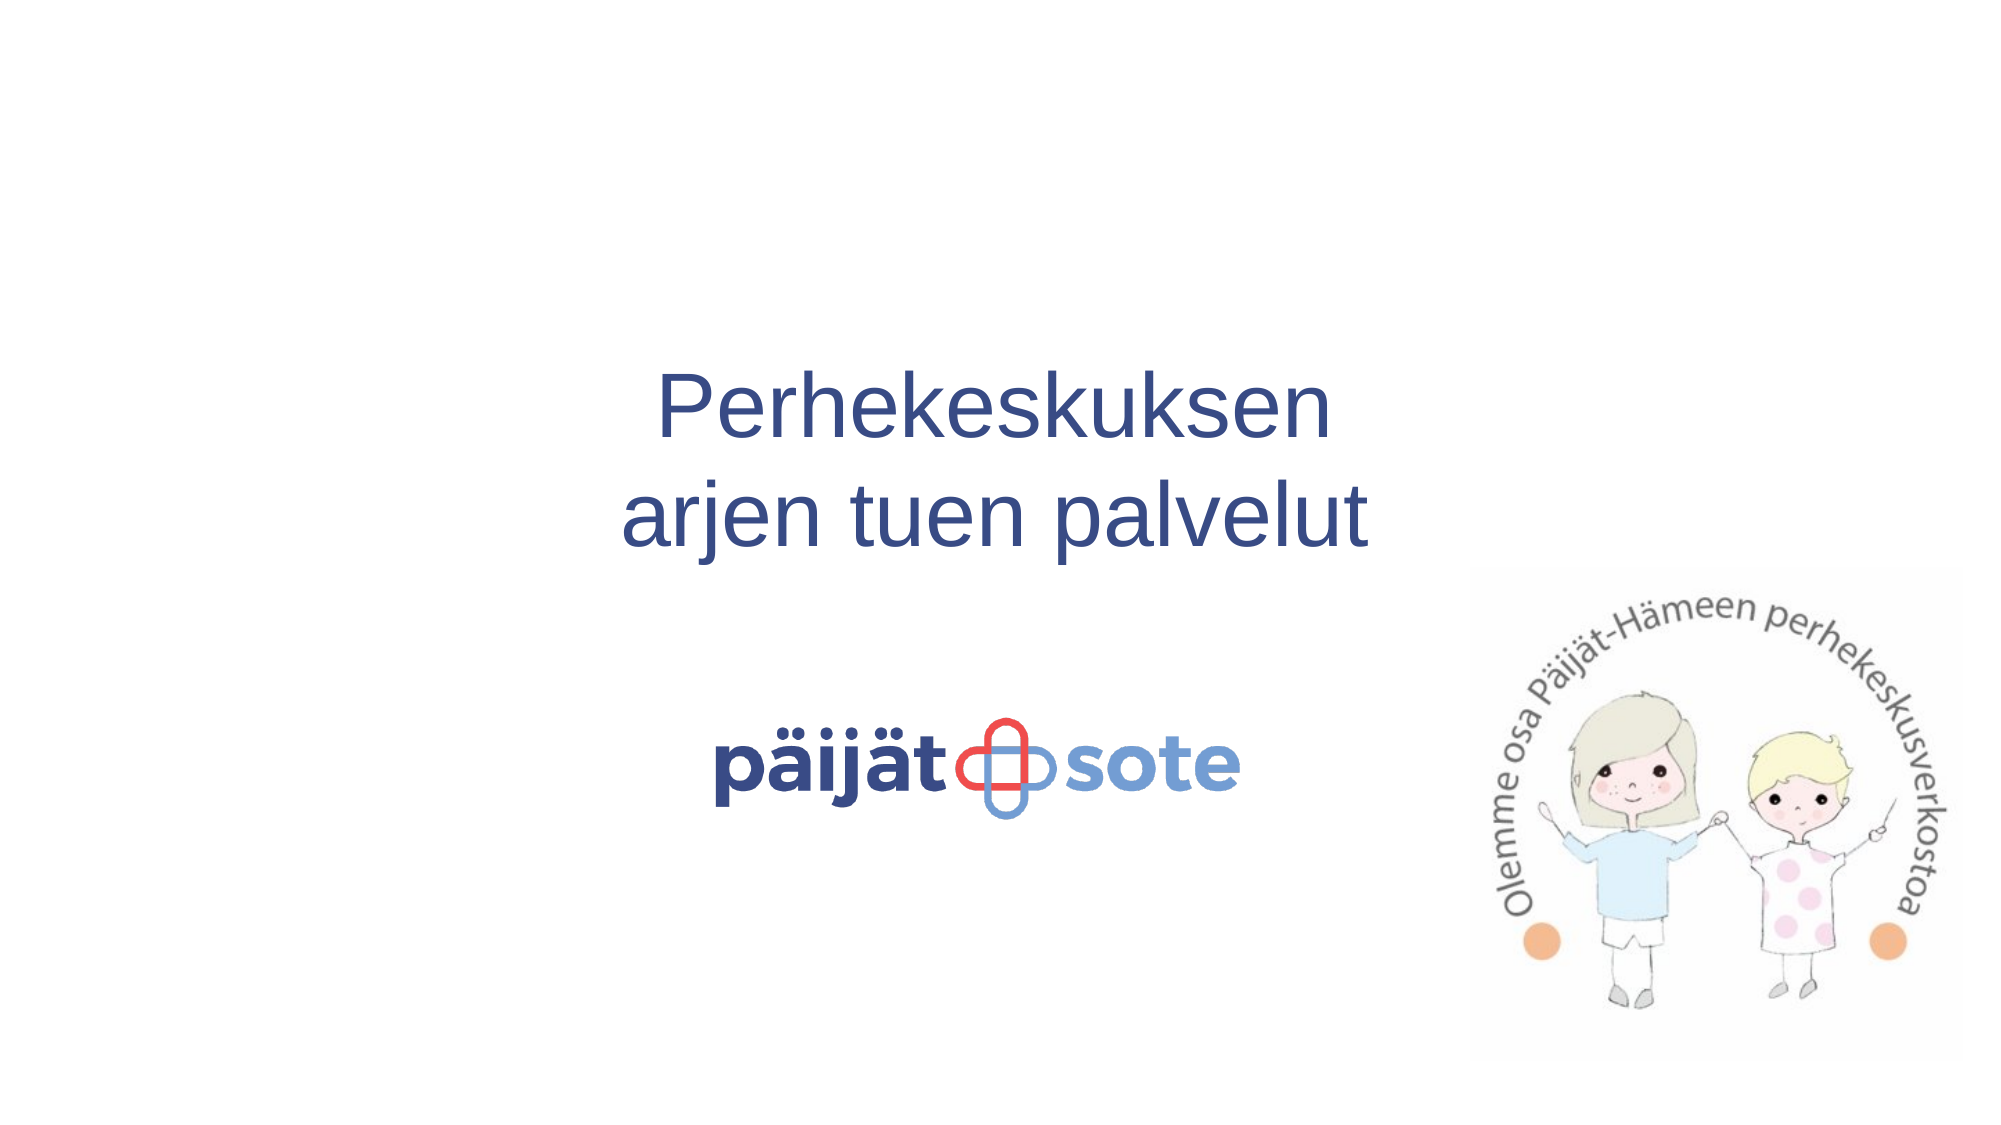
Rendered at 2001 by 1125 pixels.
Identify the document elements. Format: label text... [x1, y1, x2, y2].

title Perhekeskuksen arjen tuen palvelut [330, 272, 1685, 638]
picture [1470, 567, 1963, 1061]
picture [647, 666, 1294, 857]
